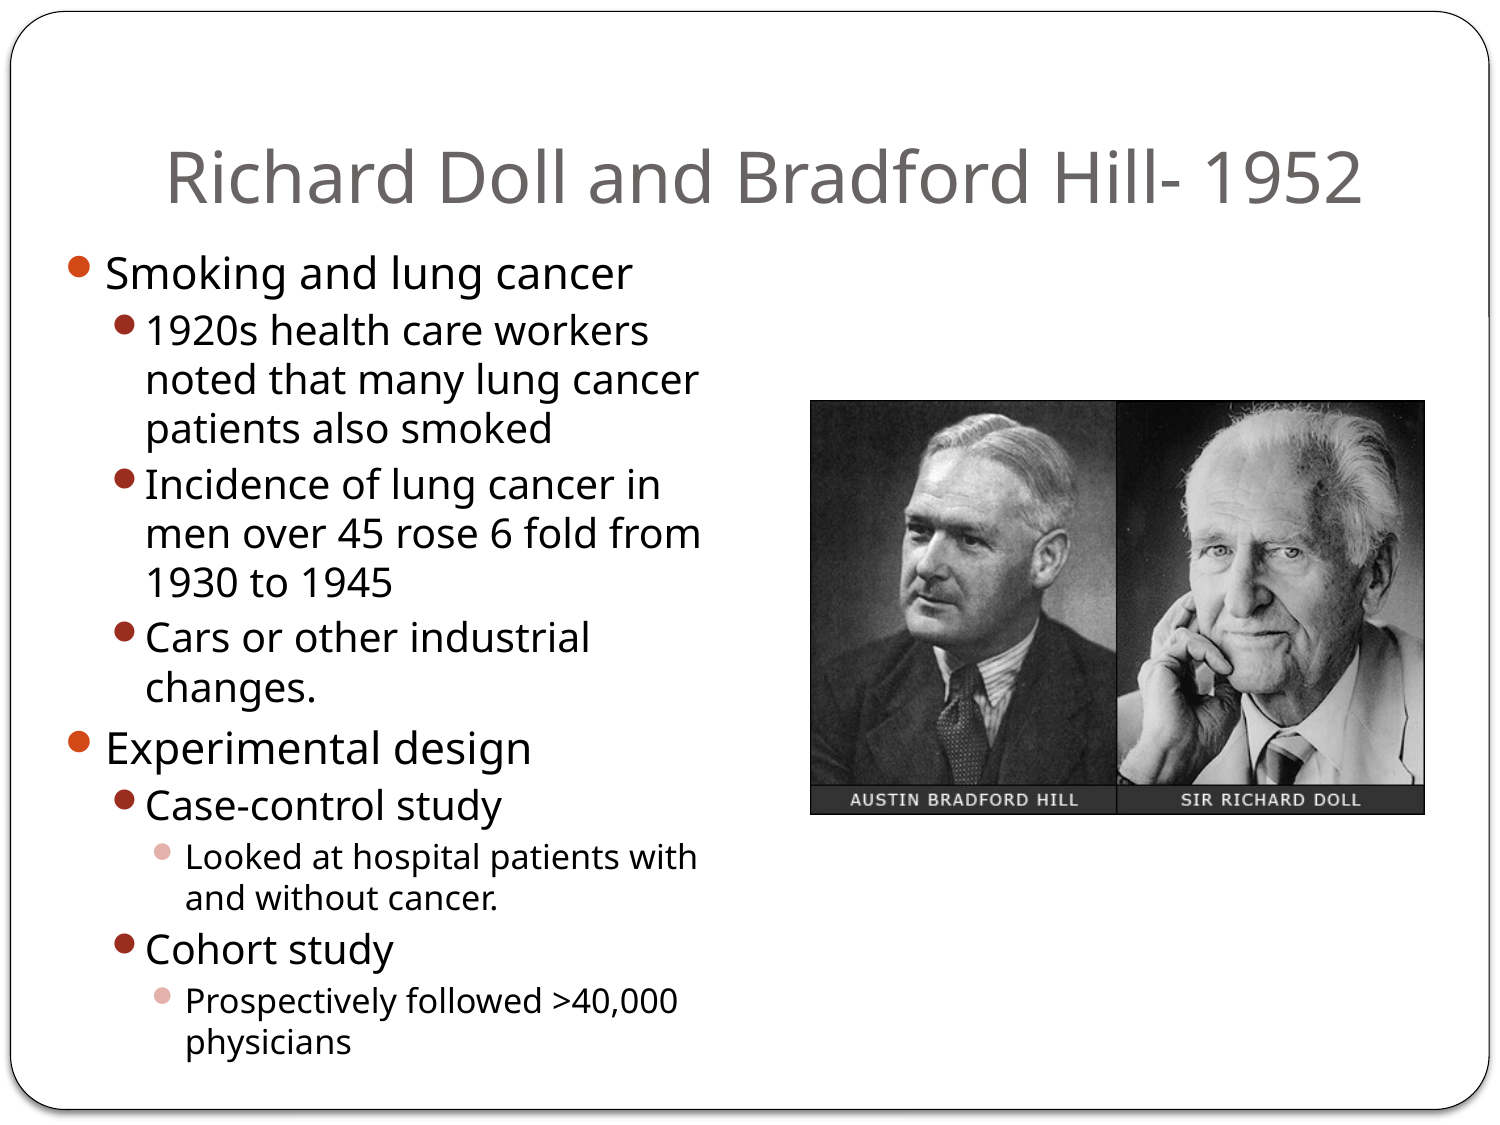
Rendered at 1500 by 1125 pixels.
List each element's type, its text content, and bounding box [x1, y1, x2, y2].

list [809, 232, 1426, 983]
list Smoking and lung cancer 1920s health care workers noted that many lung cancer patients also smoked Incidence of lung cancer in men over 45 rose 6 fold from 1930 to 1945 Cars or other industrial changes. Experimental design Case-control study Looked at hospital patients with and without cancer. Cohort study Prospectively followed >40,000 physicians [50, 237, 765, 1077]
title Richard Doll and Bradford Hill- 1952 [150, 45, 1425, 233]
